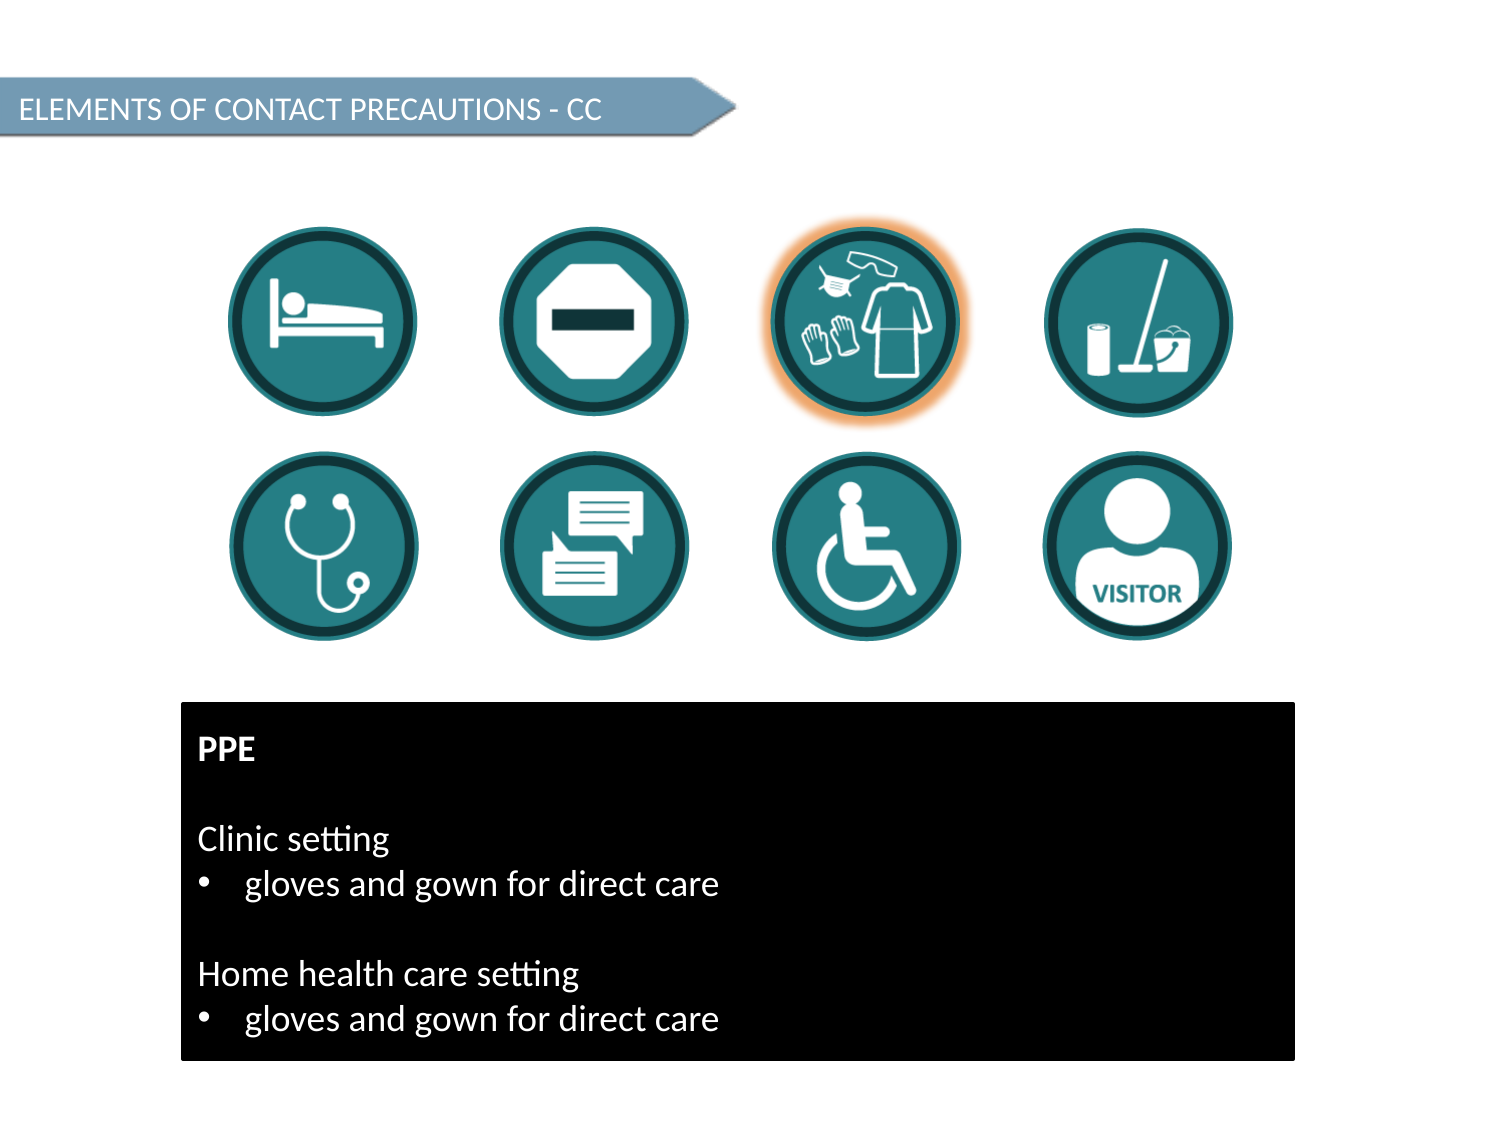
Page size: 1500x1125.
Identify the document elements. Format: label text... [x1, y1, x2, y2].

picture [1033, 219, 1241, 425]
text_box PPE Clinic setting gloves and gown for direct care Home health care setting gloves and gown for direct care [181, 702, 1295, 1061]
picture [761, 444, 970, 649]
picture [761, 219, 970, 425]
picture [218, 219, 426, 425]
picture [218, 444, 426, 649]
picture [489, 444, 698, 649]
picture [0, 49, 739, 168]
picture [489, 219, 698, 425]
picture [1033, 444, 1241, 649]
